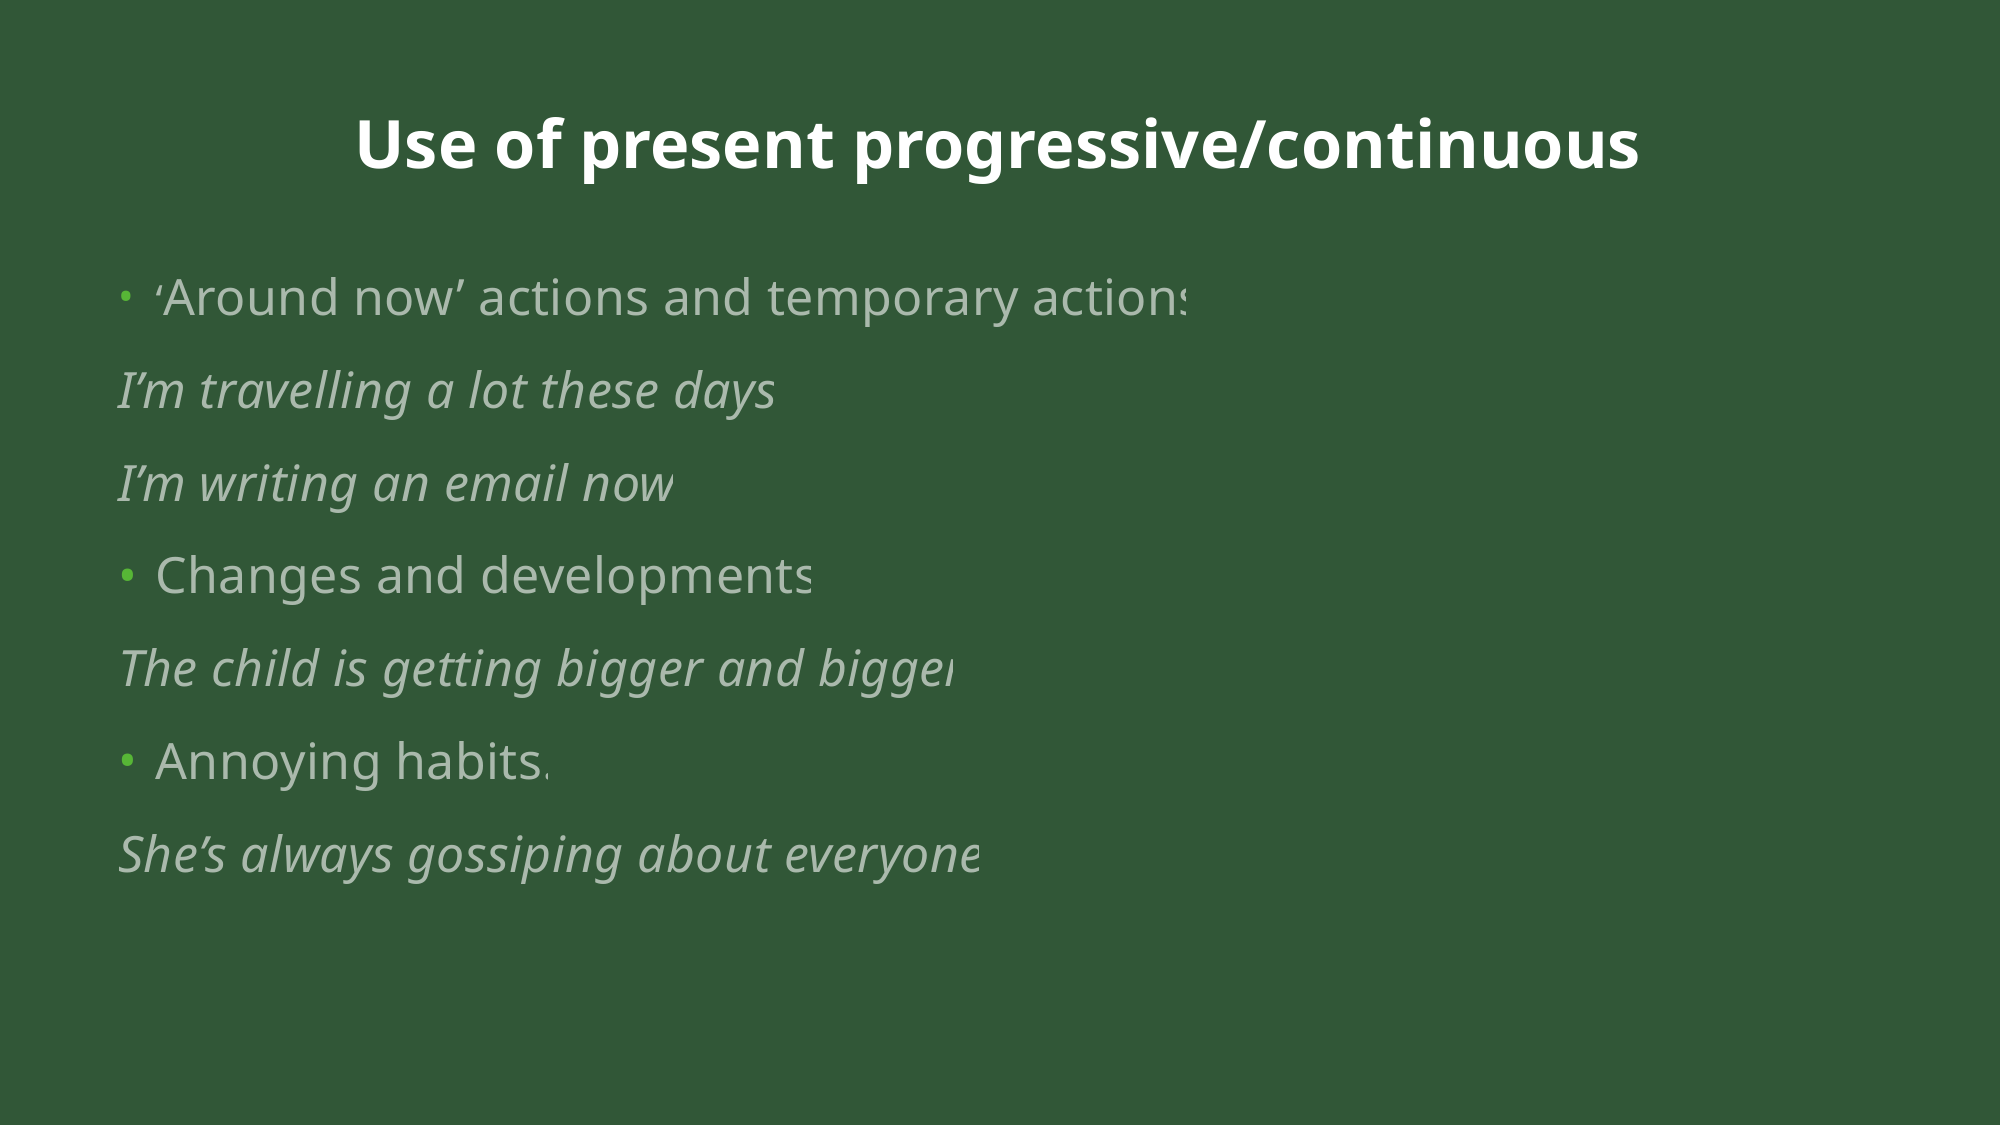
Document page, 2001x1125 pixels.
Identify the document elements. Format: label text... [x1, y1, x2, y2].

title Use of present progressive/continuous [118, 101, 1878, 190]
list ‘Around now’ actions and temporary actions I’m travelling a lot these days. I’m writing an email now. Changes and developments The child is getting bigger and bigger. Annoying habits. She’s always gossiping about everyone. [118, 253, 1878, 947]
